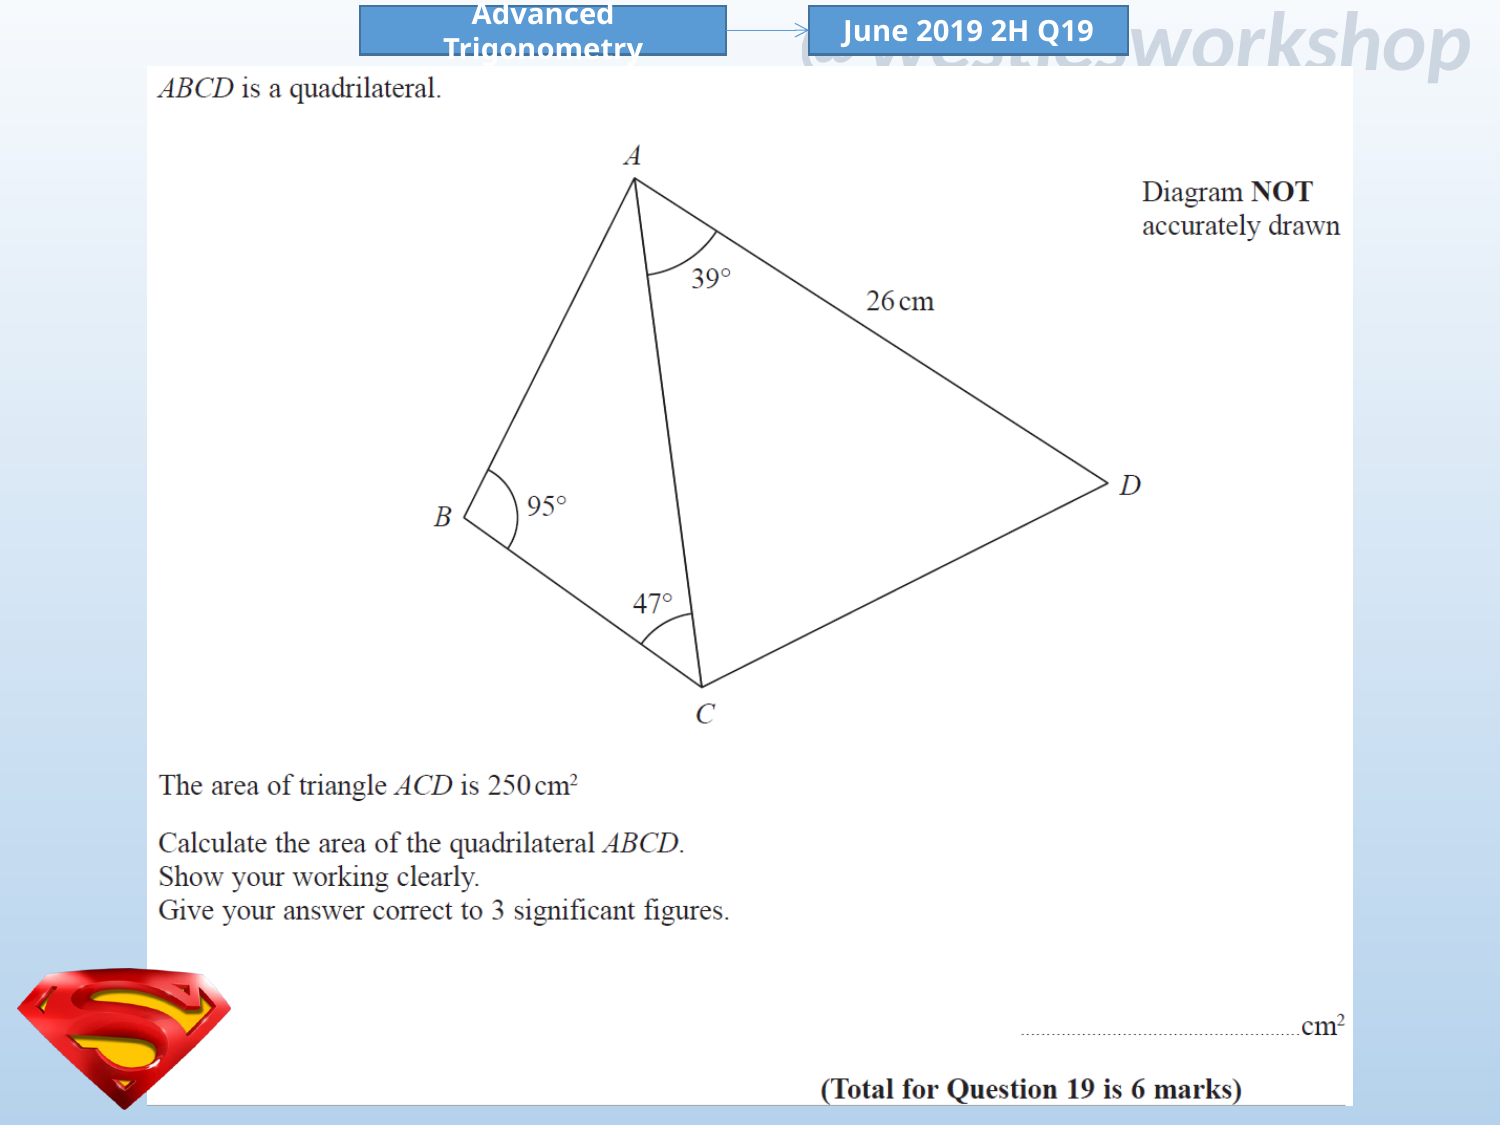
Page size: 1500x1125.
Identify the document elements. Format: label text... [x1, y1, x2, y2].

text_box June 2019 2H Q19 [808, 5, 1129, 56]
text_box Advanced Trigonometry [359, 5, 727, 56]
picture [17, 66, 1353, 1110]
